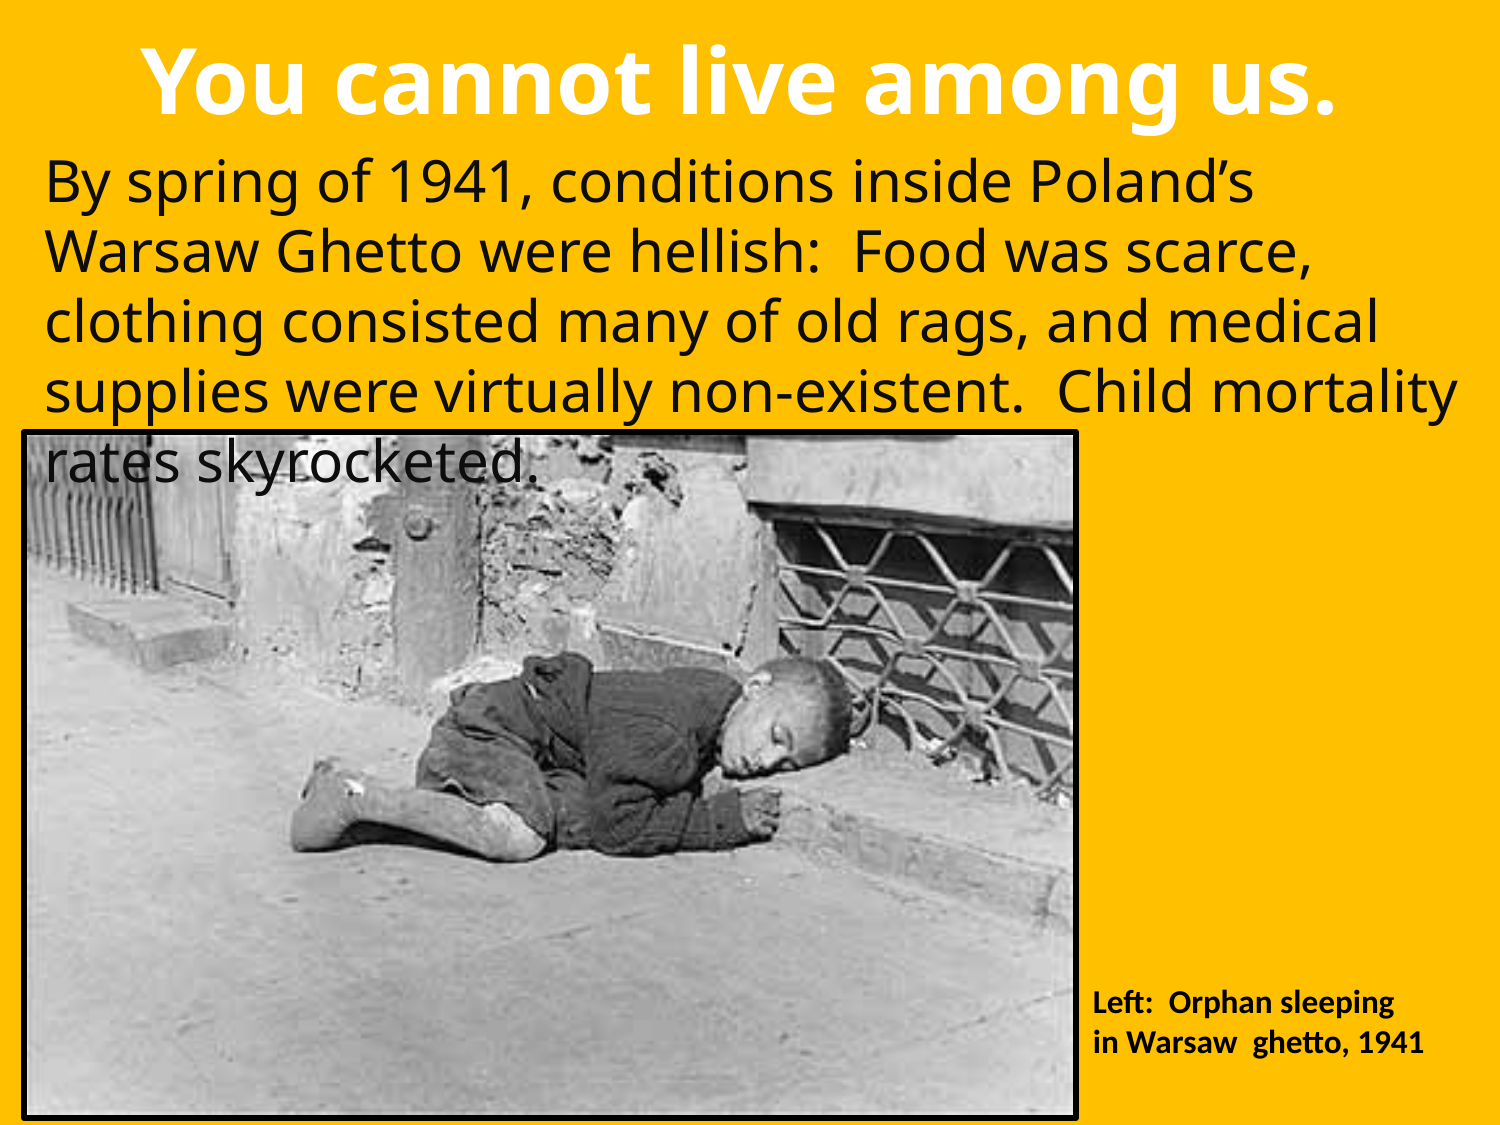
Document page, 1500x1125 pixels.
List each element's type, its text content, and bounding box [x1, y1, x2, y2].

text_box By spring of 1941, conditions inside Poland’s Warsaw Ghetto were hellish: Food was scarce, clothing consisted many of old rags, and medical supplies were virtually non-existent. Child mortality rates skyrocketed. [29, 137, 1483, 502]
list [26, 434, 1073, 1115]
text_box Left: Orphan sleeping in Warsaw ghetto, 1941 [1078, 972, 1442, 1068]
title You cannot live among us. [64, 0, 1415, 137]
